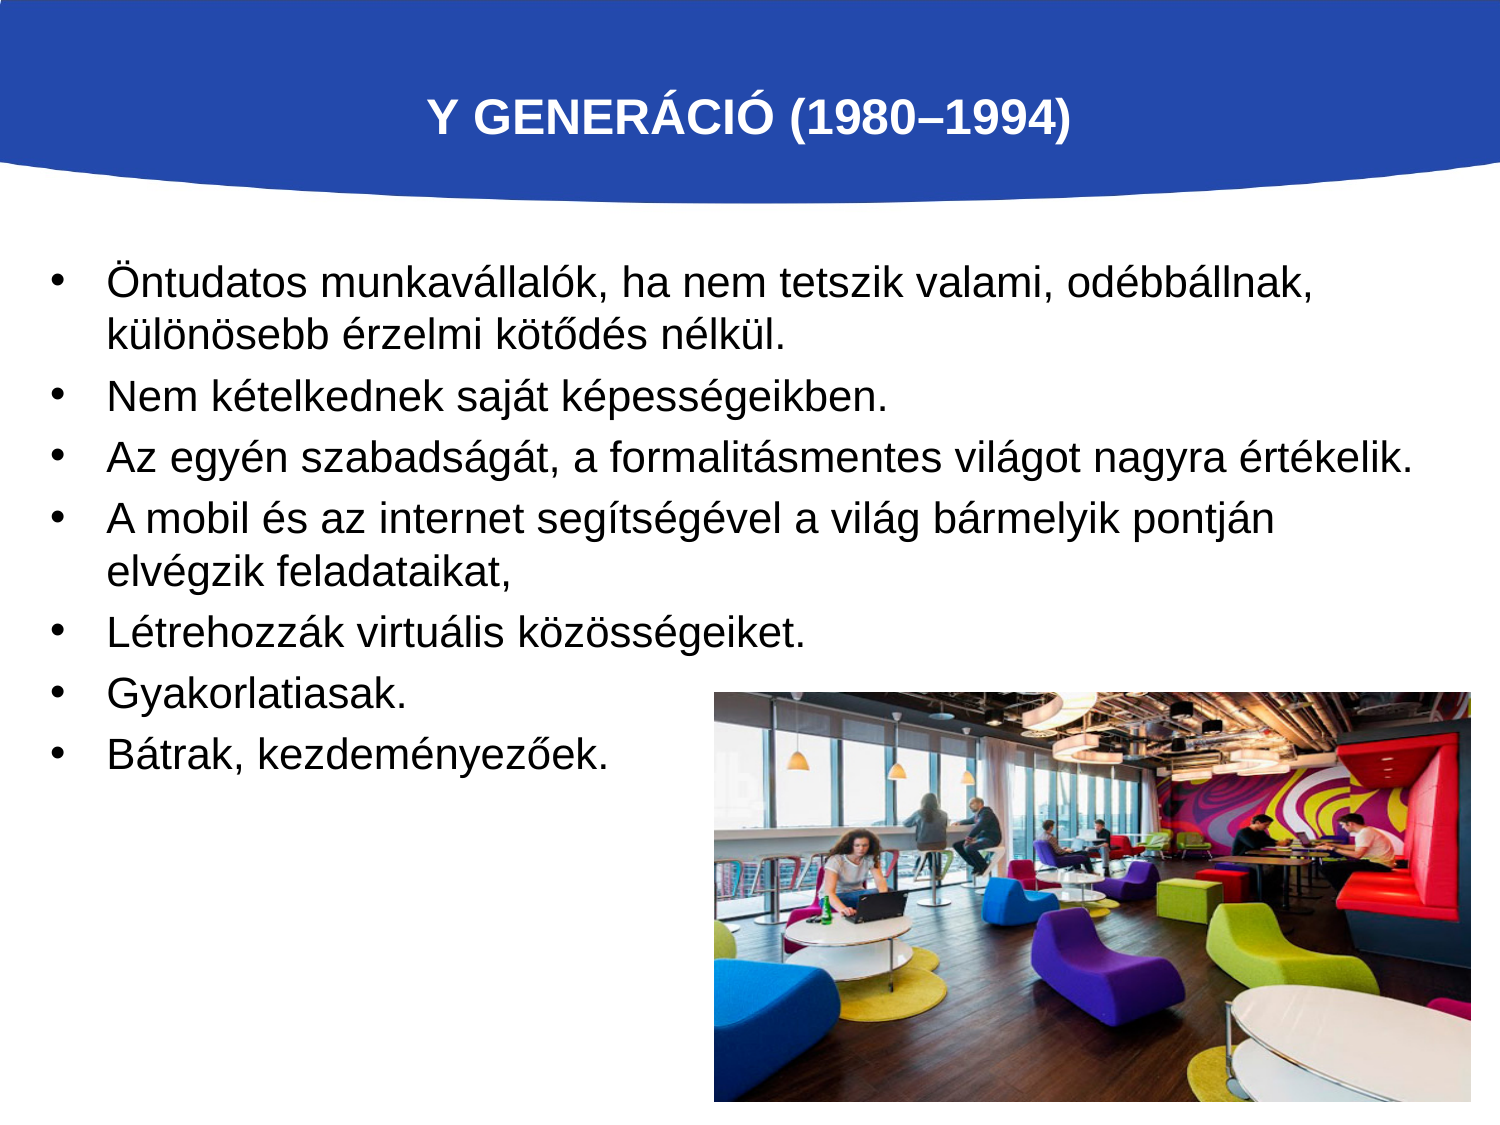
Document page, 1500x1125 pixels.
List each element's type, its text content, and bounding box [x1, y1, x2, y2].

picture [0, 0, 1500, 1125]
list Öntudatos munkavállalók, ha nem tetszik valami, odébbállnak, különösebb érzelmi kötődés nélkül. Nem kételkednek saját képességeikben. Az egyén szabadságát, a formalitásmentes világot nagyra értékelik. A mobil és az internet segítségével a világ bármelyik pontján elvégzik feladataikat, Létrehozzák virtuális közösségeiket. Gyakorlatiasak. Bátrak, kezdeményezőek. [35, 246, 1454, 1125]
title Y generáció (1980–1994) [75, 38, 1425, 246]
